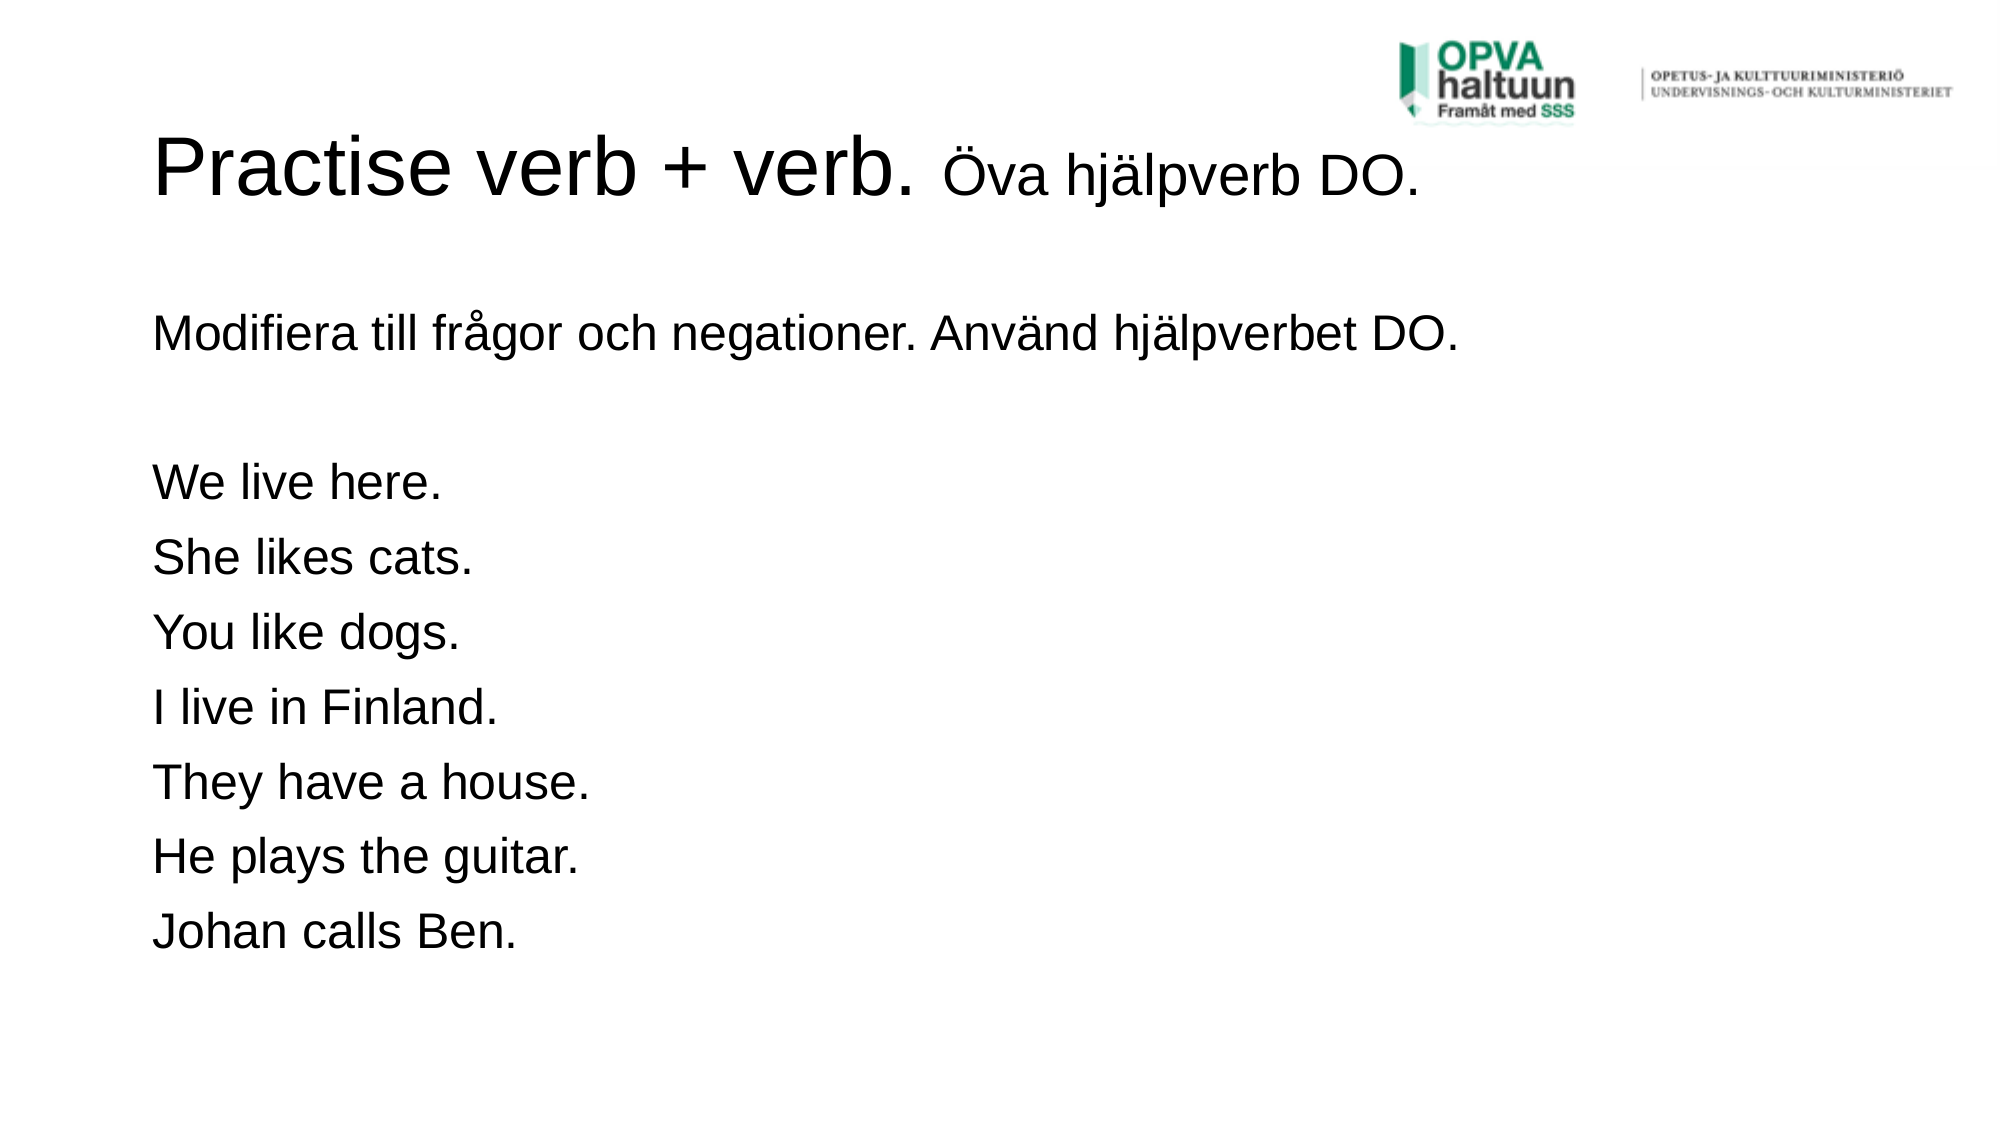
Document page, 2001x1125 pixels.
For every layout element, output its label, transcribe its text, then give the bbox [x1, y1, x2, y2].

list Modifiera till frågor och negationer. Använd hjälpverbet DO. We live here. She likes cats. You like dogs. I live in Finland. They have a house. He plays the guitar. Johan calls Ben. [137, 299, 1863, 1014]
picture [1352, 0, 2000, 170]
title Practise verb + verb. Öva hjälpverb DO. [137, 59, 1863, 278]
